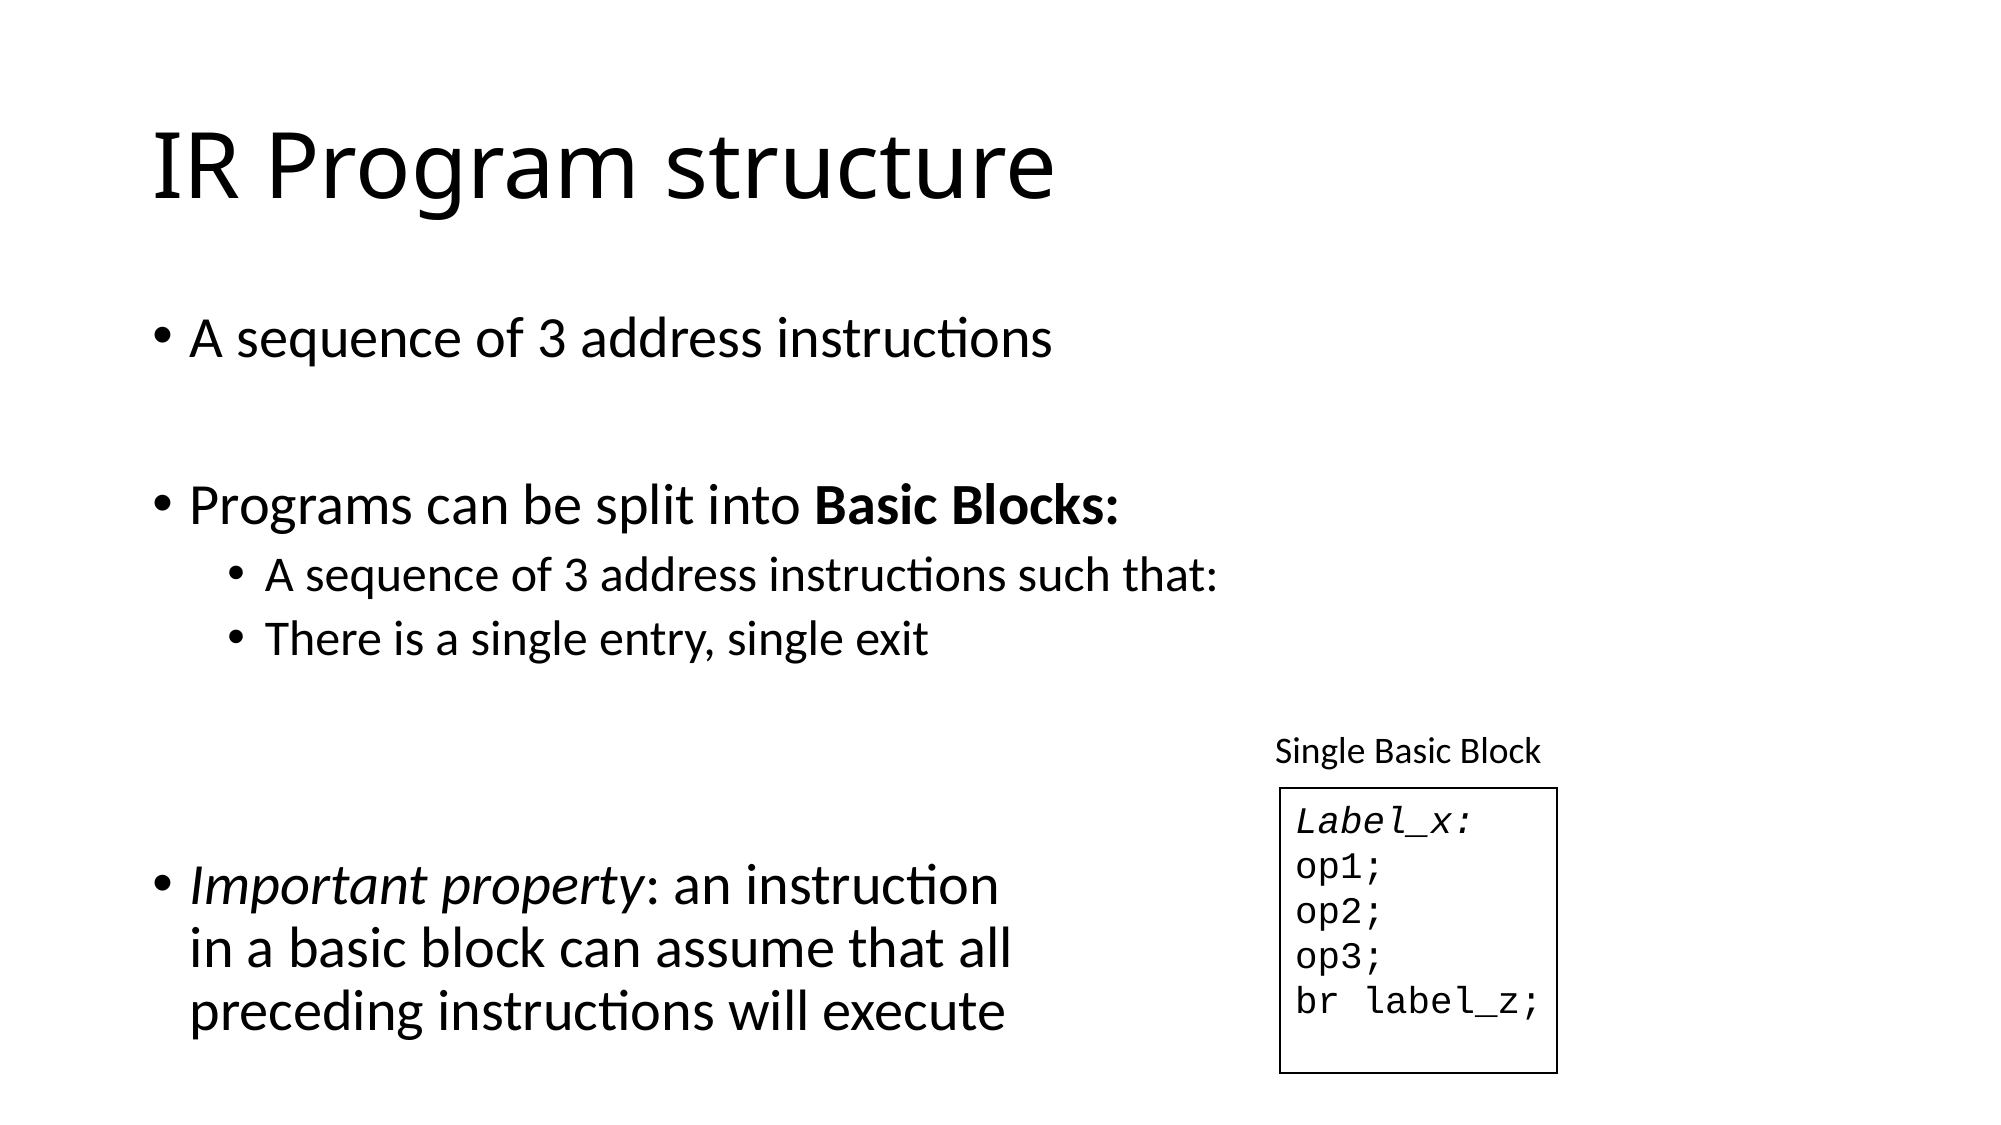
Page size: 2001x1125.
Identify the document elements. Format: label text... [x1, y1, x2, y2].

title IR Program structure [137, 59, 1863, 278]
text_box Label_x: op1; op2; op3; br label_z; [1279, 787, 1558, 1074]
list A sequence of 3 address instructions Programs can be split into Basic Blocks: A sequence of 3 address instructions such that: There is a single entry, single exit Important property: an instruction in a basic block can assume that all preceding instructions will execute [137, 299, 1863, 1020]
text_box Single Basic Block [1260, 718, 1557, 779]
